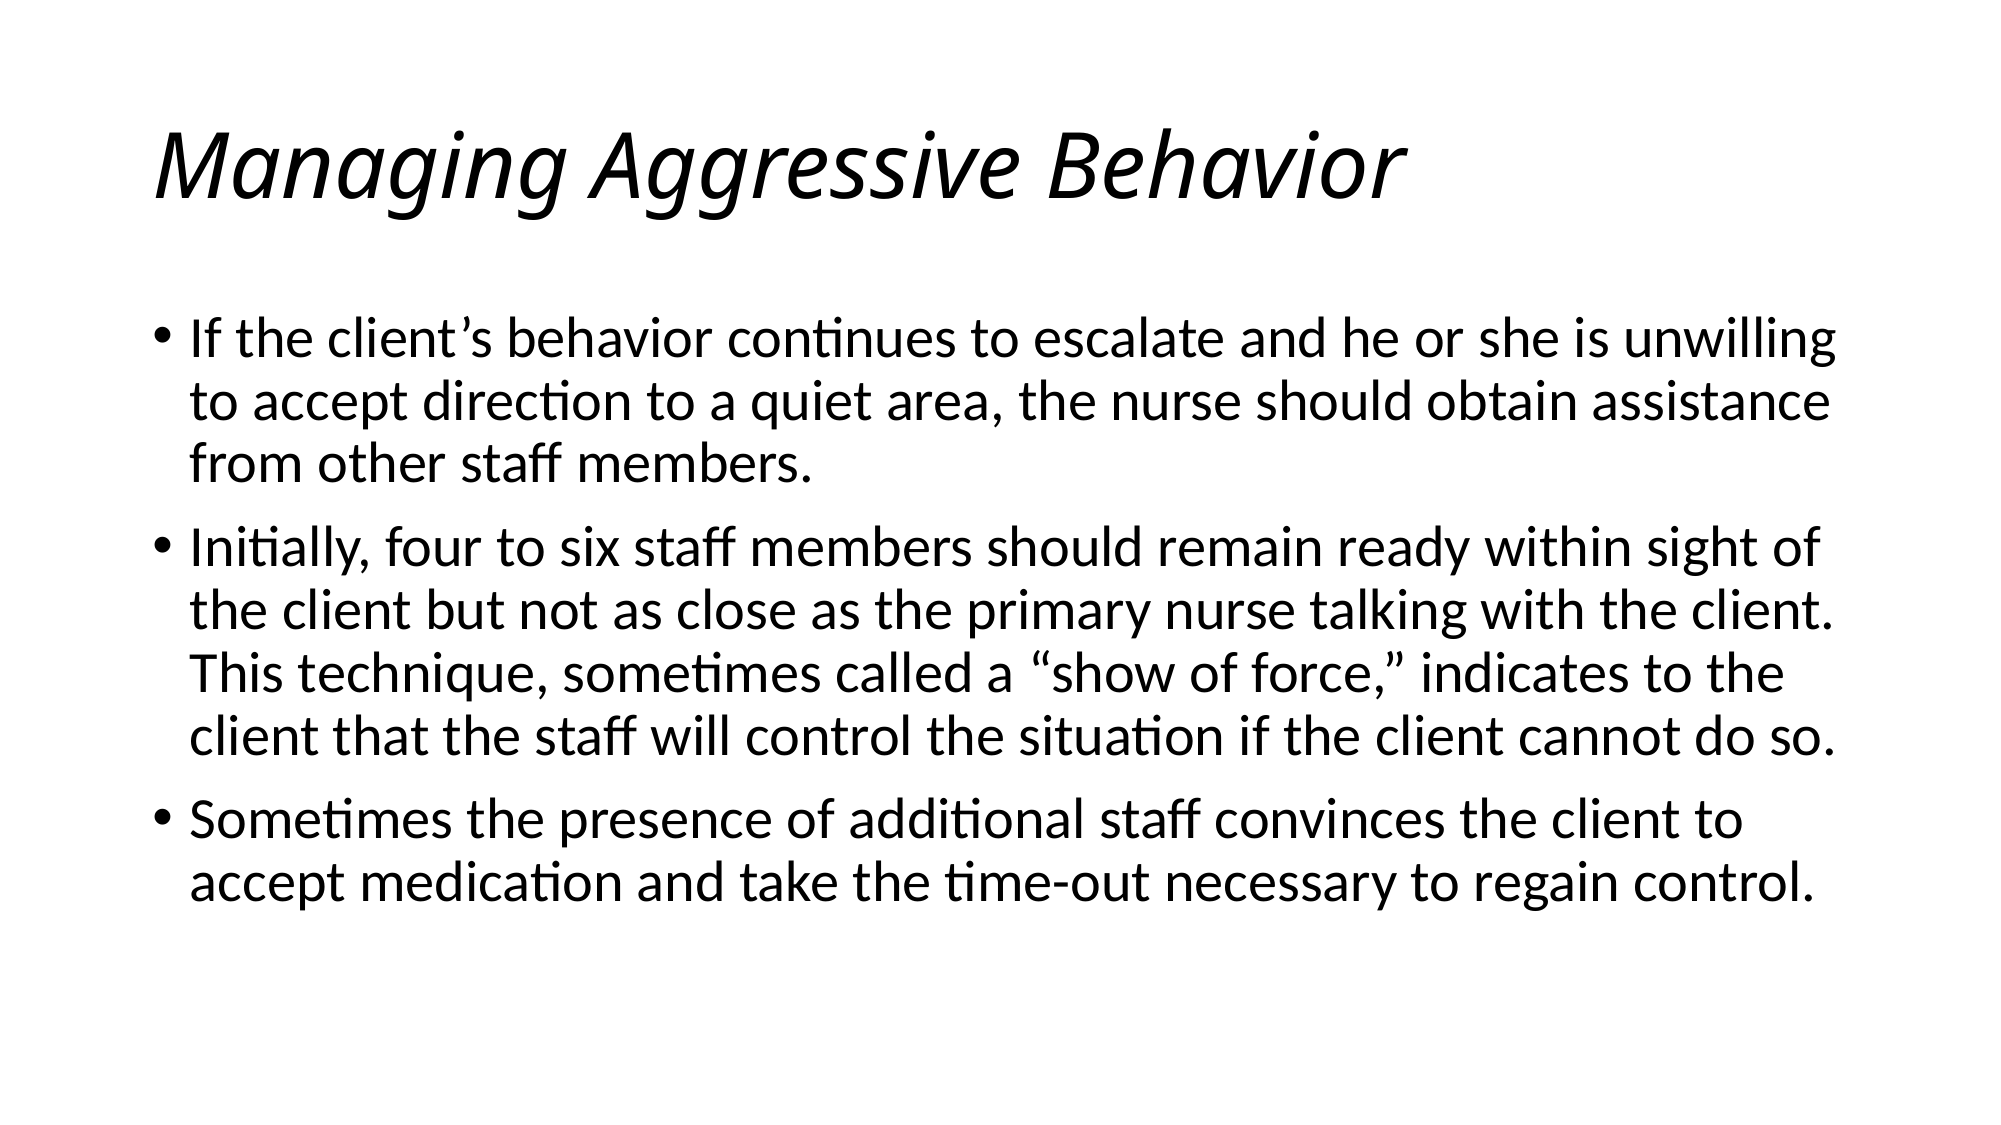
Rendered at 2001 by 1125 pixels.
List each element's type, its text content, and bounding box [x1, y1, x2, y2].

title Managing Aggressive Behavior [137, 59, 1863, 278]
list If the client’s behavior continues to escalate and he or she is unwilling to accept direction to a quiet area, the nurse should obtain assistance from other staff members. Initially, four to six staff members should remain ready within sight of the client but not as close as the primary nurse talking with the client. This technique, sometimes called a “show of force,” indicates to the client that the staff will control the situation if the client cannot do so. Sometimes the presence of additional staff convinces the client to accept medication and take the time-out necessary to regain control. [137, 299, 1863, 1014]
